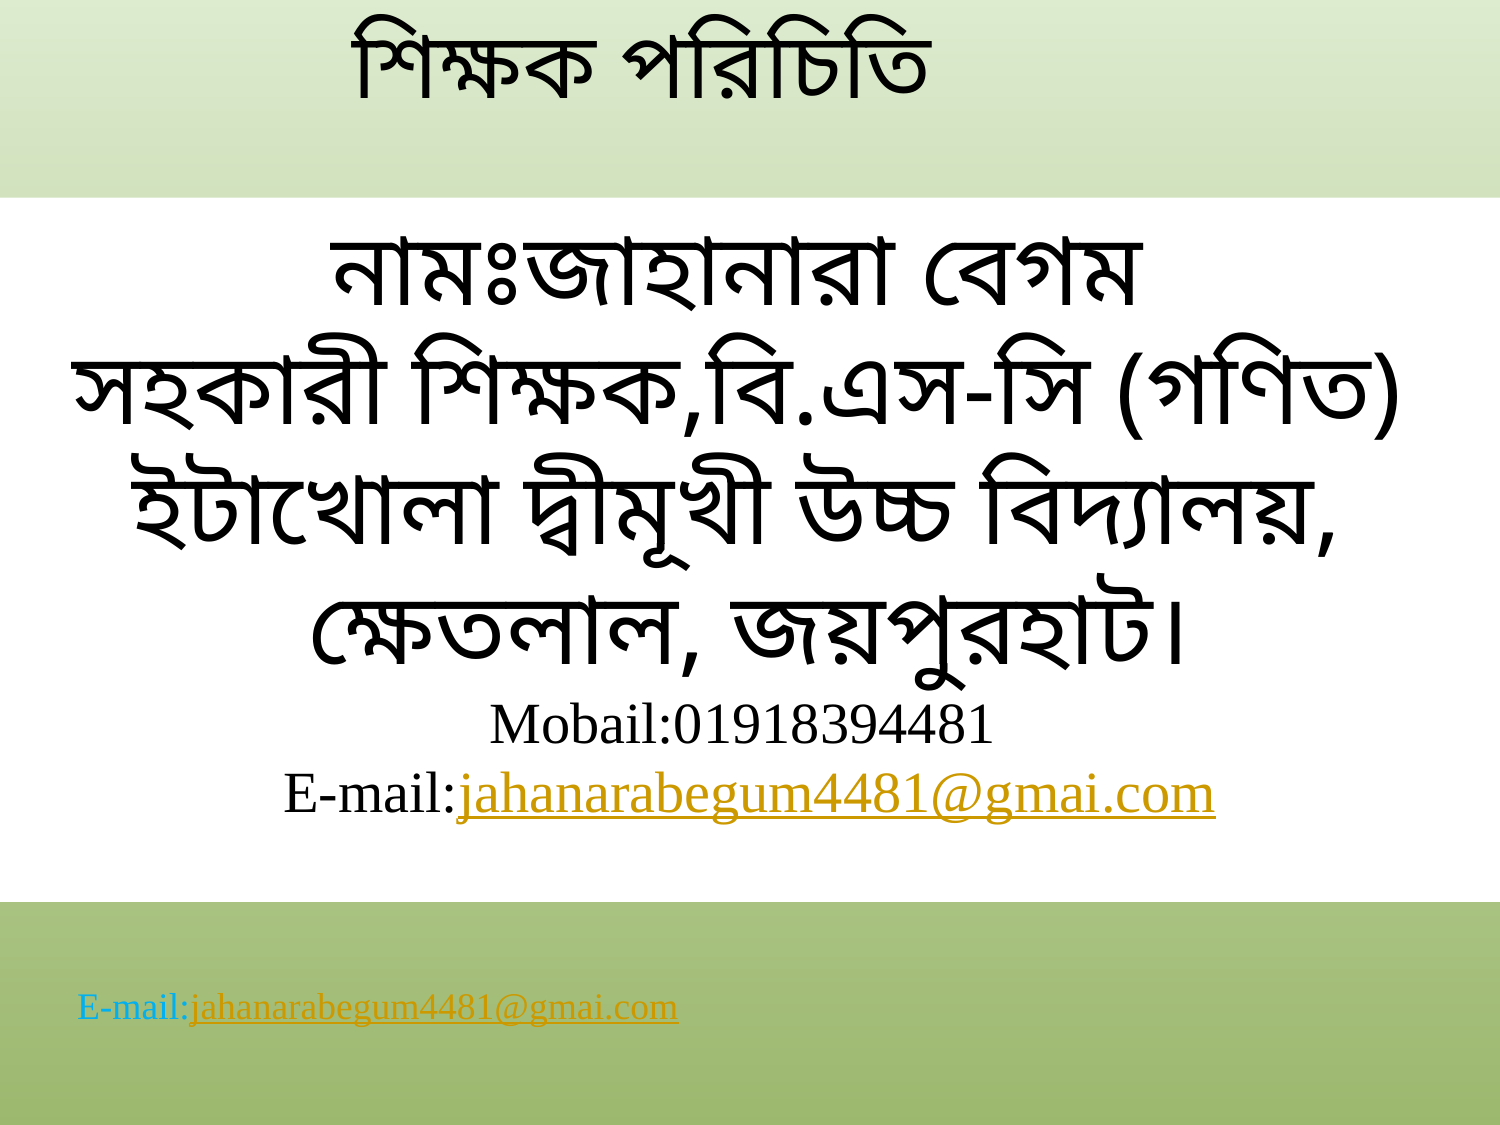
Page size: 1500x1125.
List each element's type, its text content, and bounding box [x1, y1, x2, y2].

text_box নামঃজাহানারা বেগম সহকারী শিক্ষক,বি.এস-সি (গণিত) ইটাখোলা দ্বীমূখী উচ্চ বিদ্যালয়, ক্ষেতলাল, জয়পুরহাট। Mobail:01918394481 E-mail:jahanarabegum4481@gmai.com [0, 197, 1500, 902]
text_box শিক্ষক পরিচিতি [337, 0, 1000, 124]
